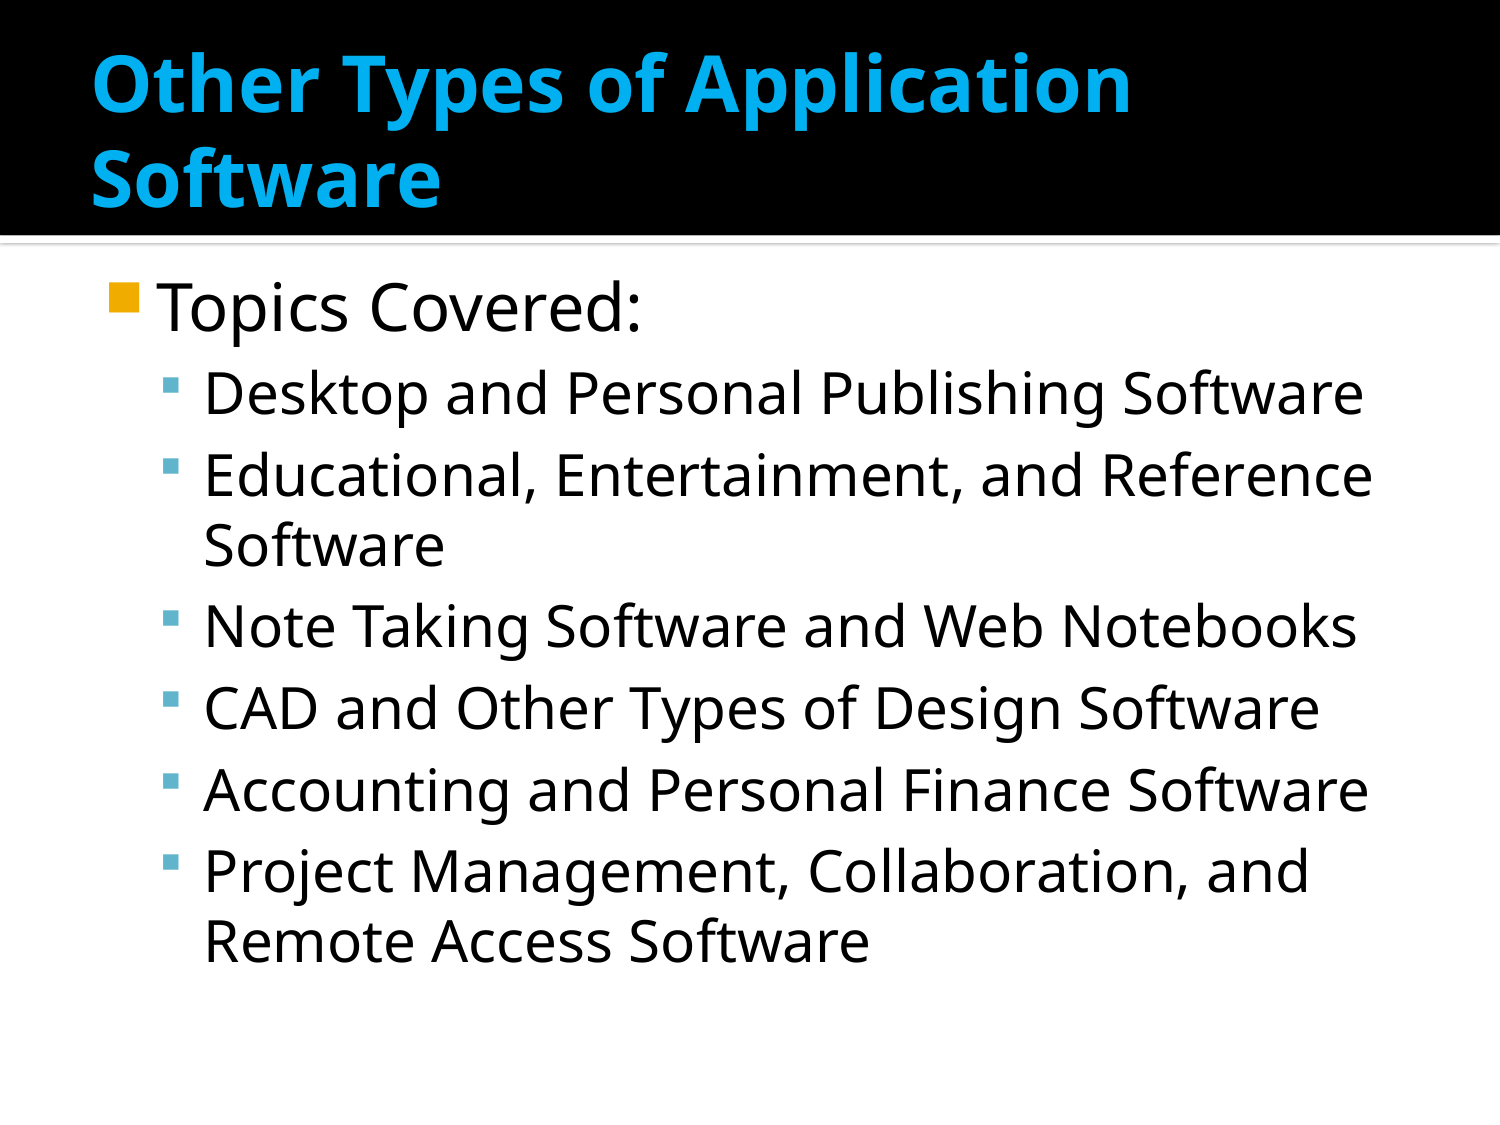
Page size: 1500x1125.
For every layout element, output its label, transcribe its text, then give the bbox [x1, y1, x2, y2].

title Other Types of Application Software [75, 25, 1425, 231]
list Topics Covered: Desktop and Personal Publishing Software Educational, Entertainment, and Reference Software Note Taking Software and Web Notebooks CAD and Other Types of Design Software Accounting and Personal Finance Software Project Management, Collaboration, and Remote Access Software [75, 249, 1413, 1050]
